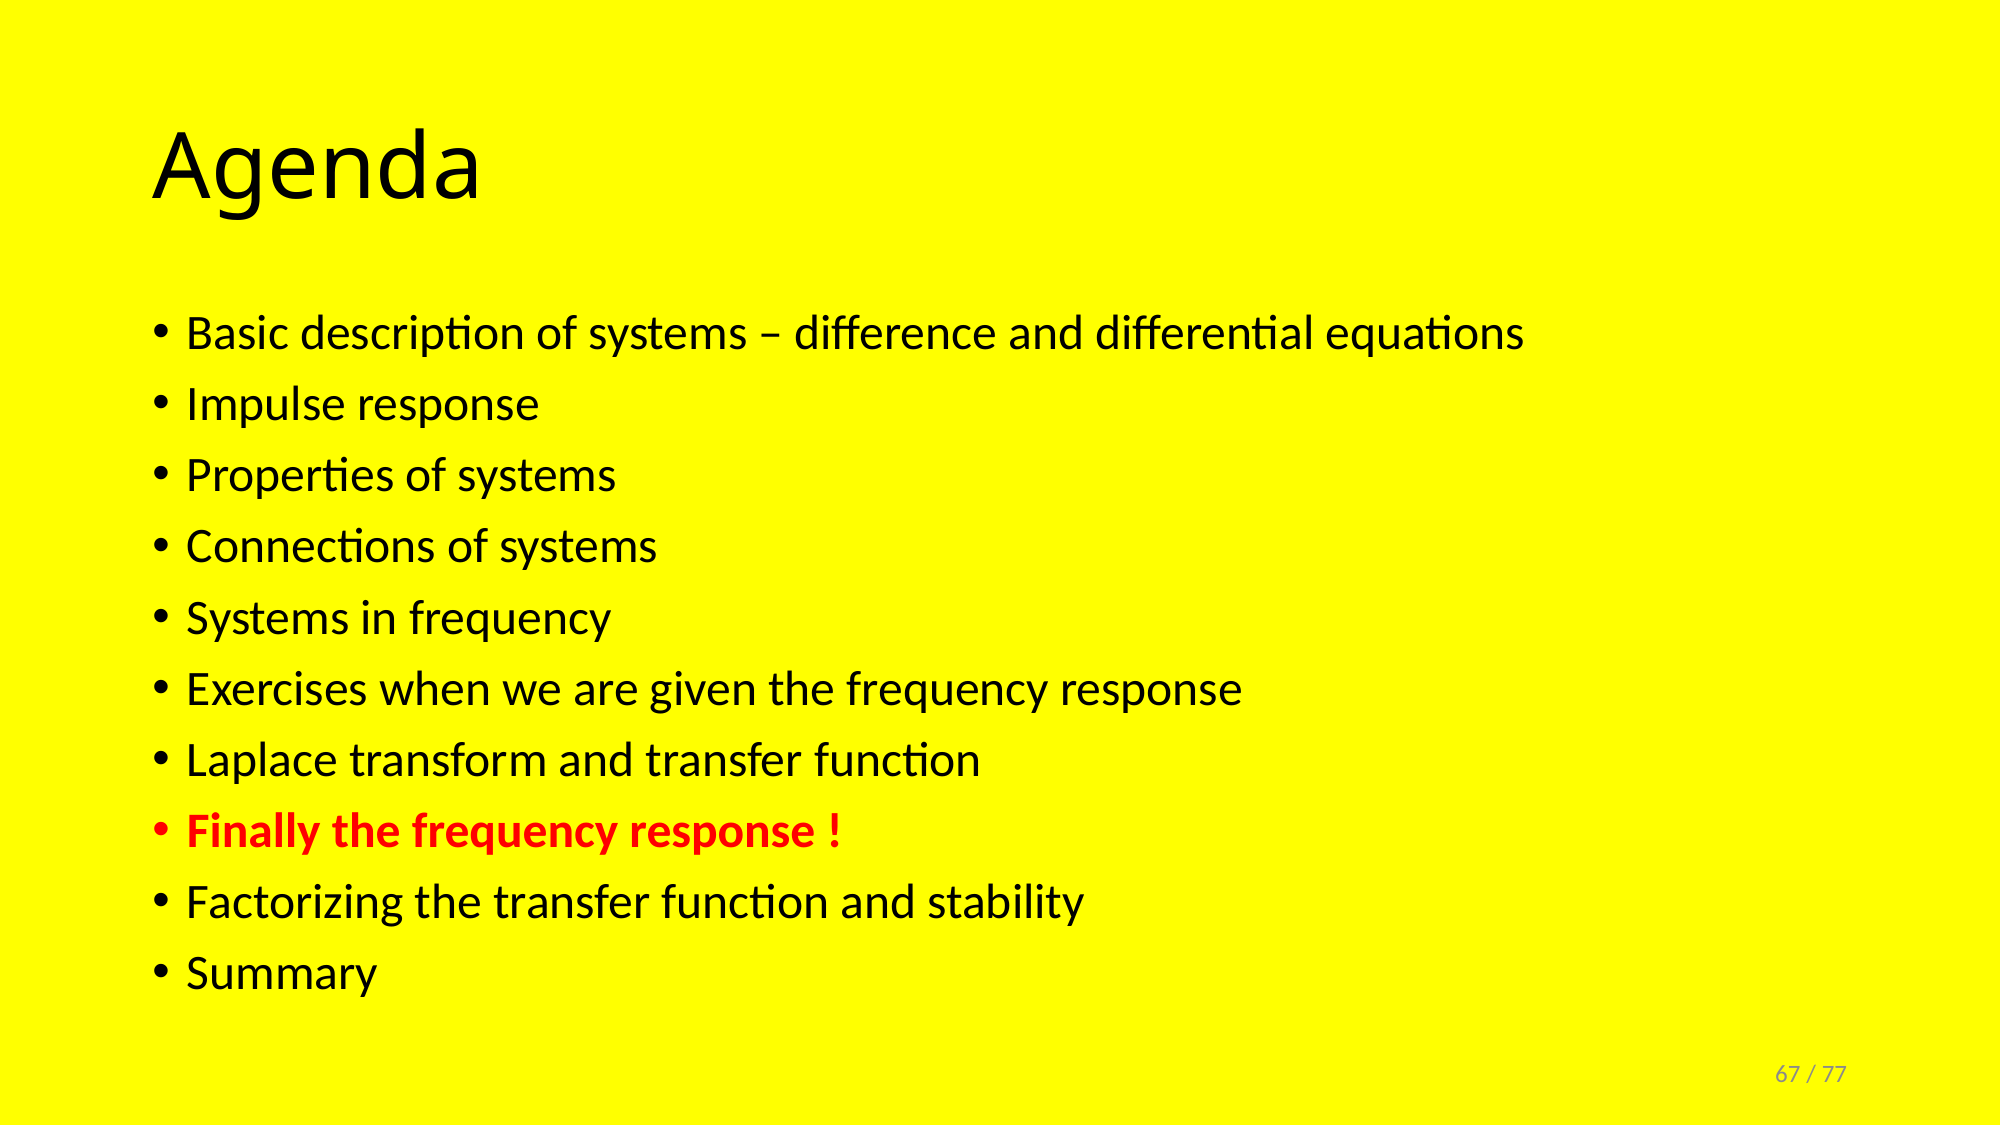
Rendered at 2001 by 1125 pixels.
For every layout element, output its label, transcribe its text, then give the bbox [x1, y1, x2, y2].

title Agenda [137, 59, 1863, 278]
slide_number 67 / 77 [1412, 1042, 1863, 1103]
list Basic description of systems – difference and differential equations Impulse response Properties of systems Connections of systems Systems in frequency Exercises when we are given the frequency response Laplace transform and transfer function Finally the frequency response ! Factorizing the transfer function and stability Summary [137, 299, 1863, 1014]
